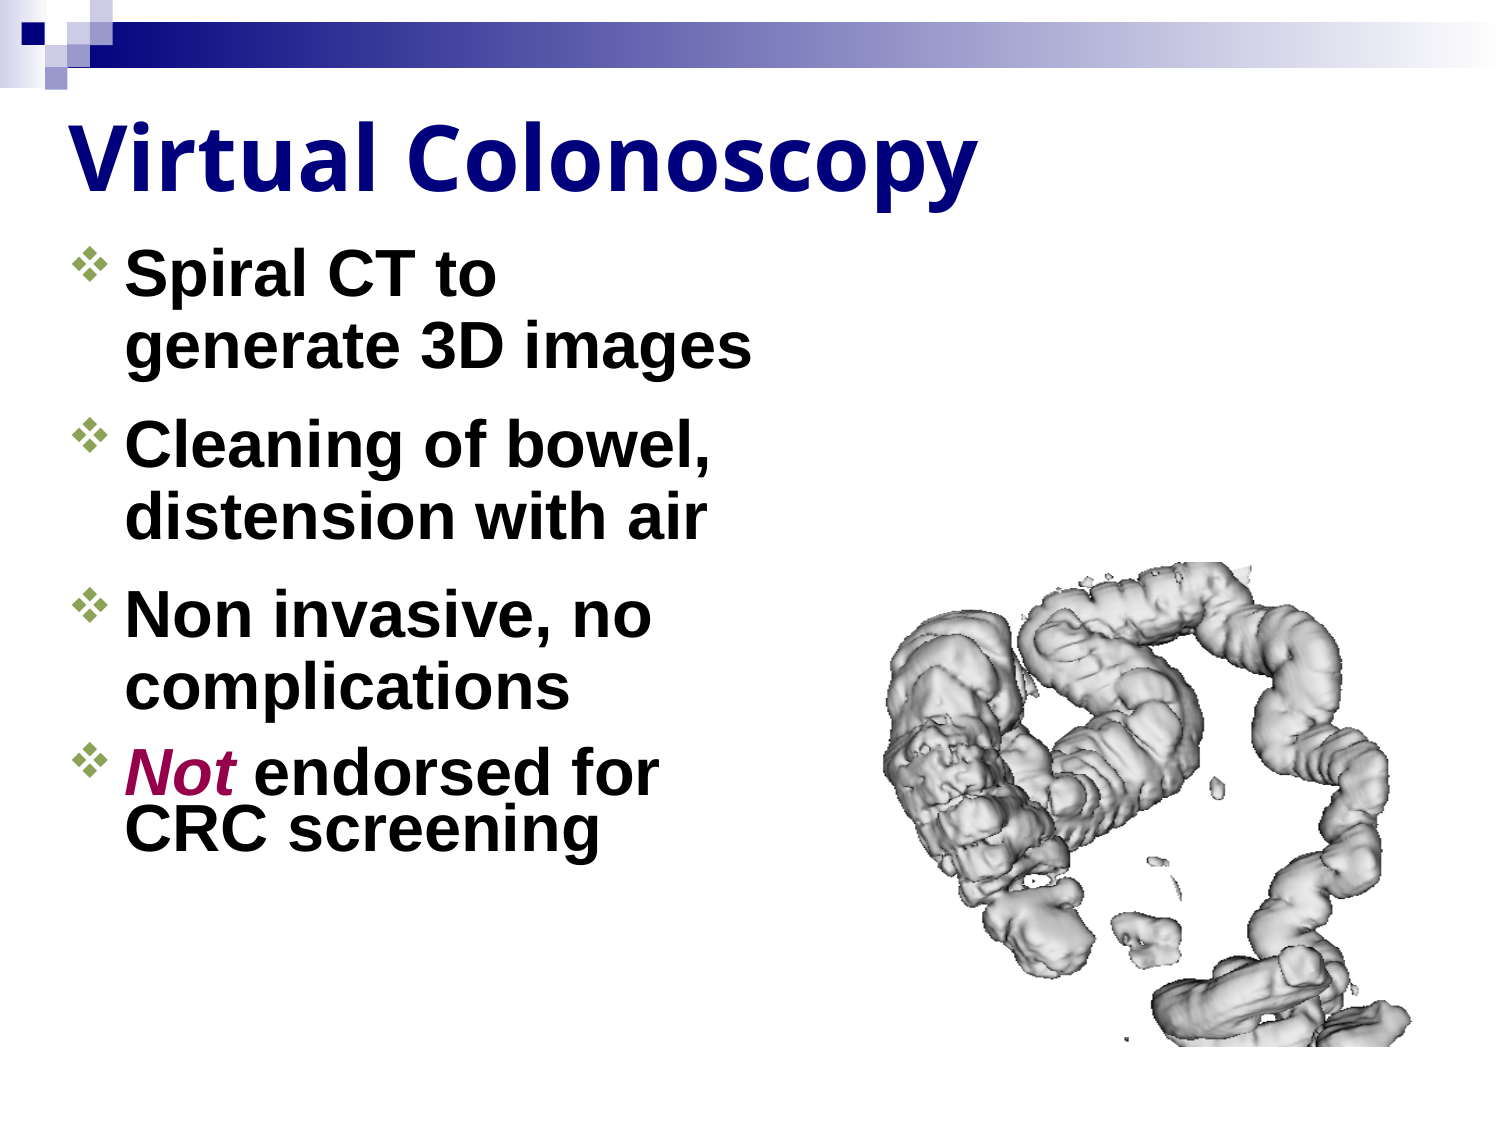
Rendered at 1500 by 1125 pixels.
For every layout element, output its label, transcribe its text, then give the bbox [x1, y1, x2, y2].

title Virtual Colonoscopy [53, 42, 1404, 268]
picture [867, 562, 1500, 1048]
text_box Spiral CT to generate 3D images Cleaning of bowel, distension with air Non invasive, no complications Not endorsed for CRC screening [53, 231, 803, 870]
